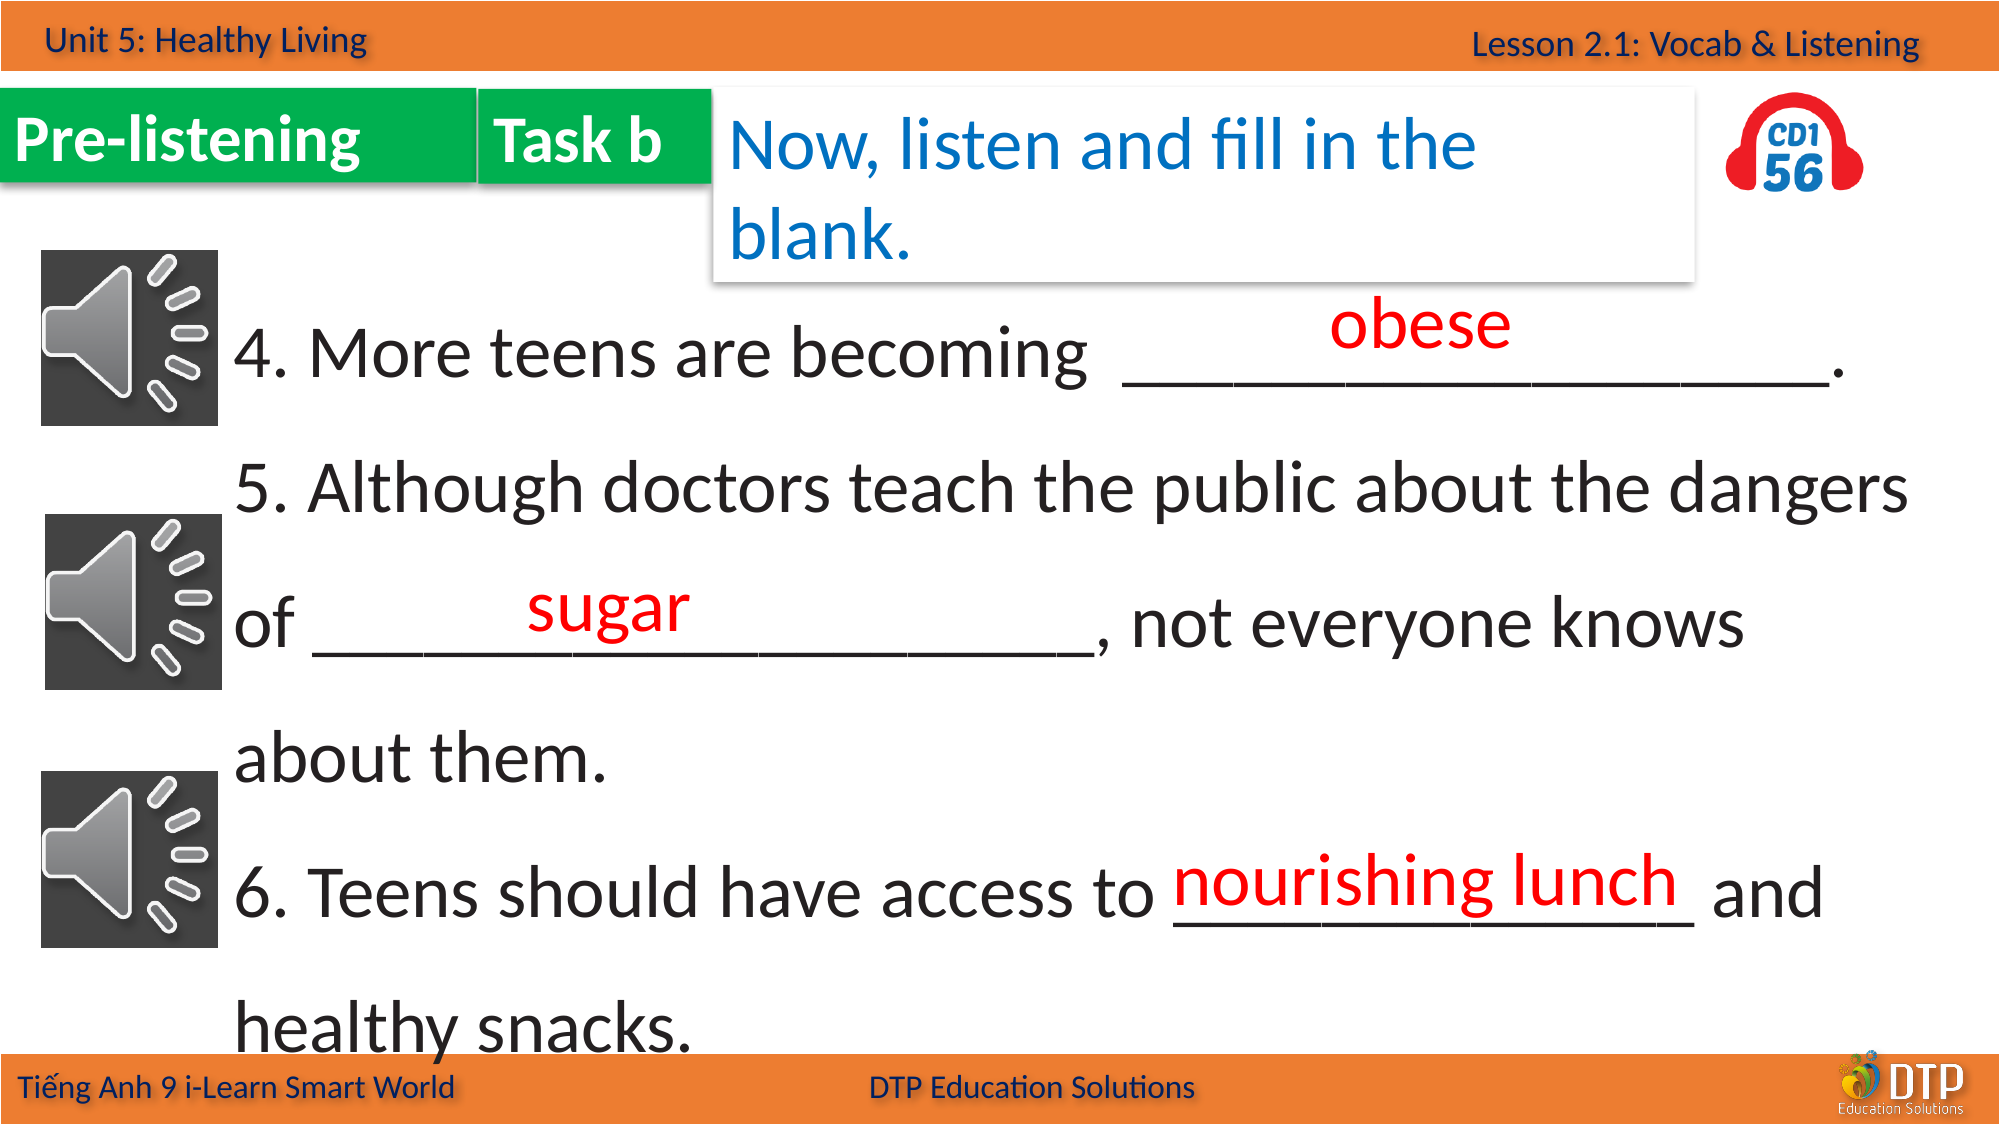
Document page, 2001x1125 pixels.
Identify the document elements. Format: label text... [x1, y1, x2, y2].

picture [40, 770, 219, 949]
text_box 4. More teens are becoming ___________________. 5. Although doctors teach the public about the dangers of _____________________, not everyone knows about them. 6. Teens should have access to ______________ and healthy snacks. [218, 250, 1956, 1125]
picture [40, 249, 219, 428]
text_box Now, listen and fill in the blank. [713, 87, 1695, 250]
picture [44, 513, 223, 692]
picture [1717, 80, 1869, 201]
text_box Pre-listening [0, 87, 477, 183]
picture [1956, 1050, 1963, 1114]
text_box sugar [512, 549, 915, 654]
text_box nourishing lunch [1157, 822, 1718, 928]
text_box Task b [478, 88, 712, 184]
text_box obese [1315, 266, 1718, 372]
